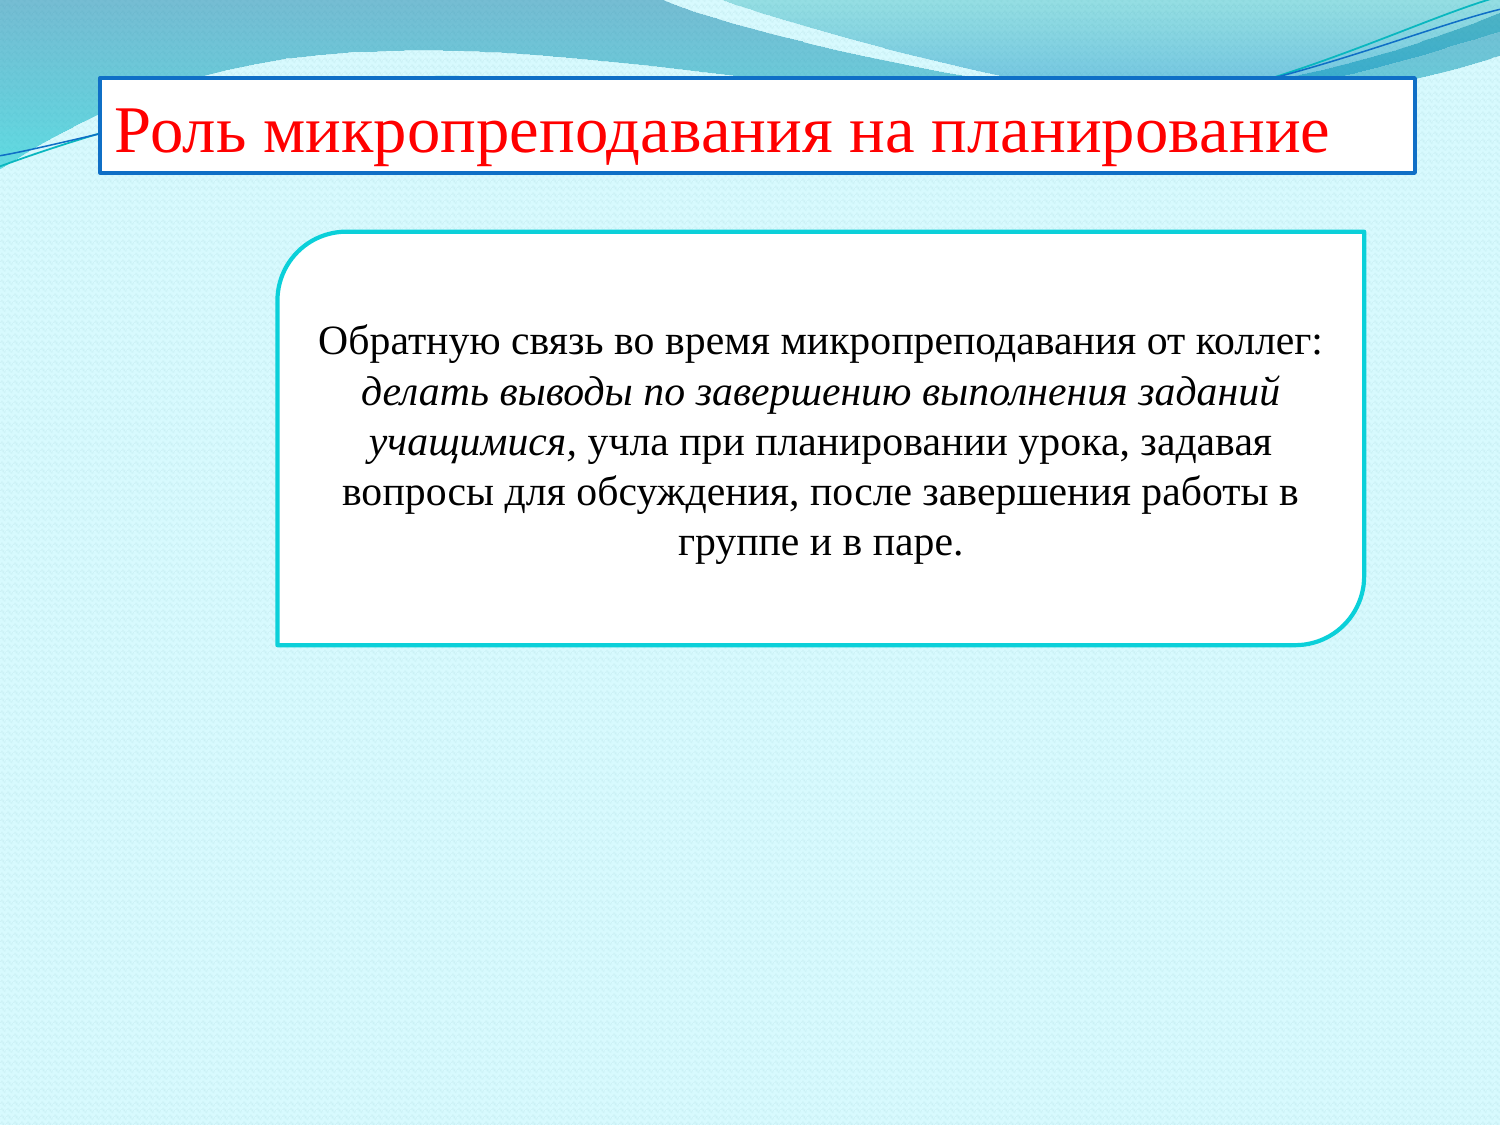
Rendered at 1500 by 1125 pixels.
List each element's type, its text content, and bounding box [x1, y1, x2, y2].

text_box Обратную связь во время микропреподавания от коллег: делать выводы по завершению выполнения заданий учащимися, учла при планировании урока, задавая вопросы для обсуждения, после завершения работы в группе и в паре. [275, 229, 1367, 648]
text_box Роль микропреподавания на планирование [98, 76, 1417, 175]
